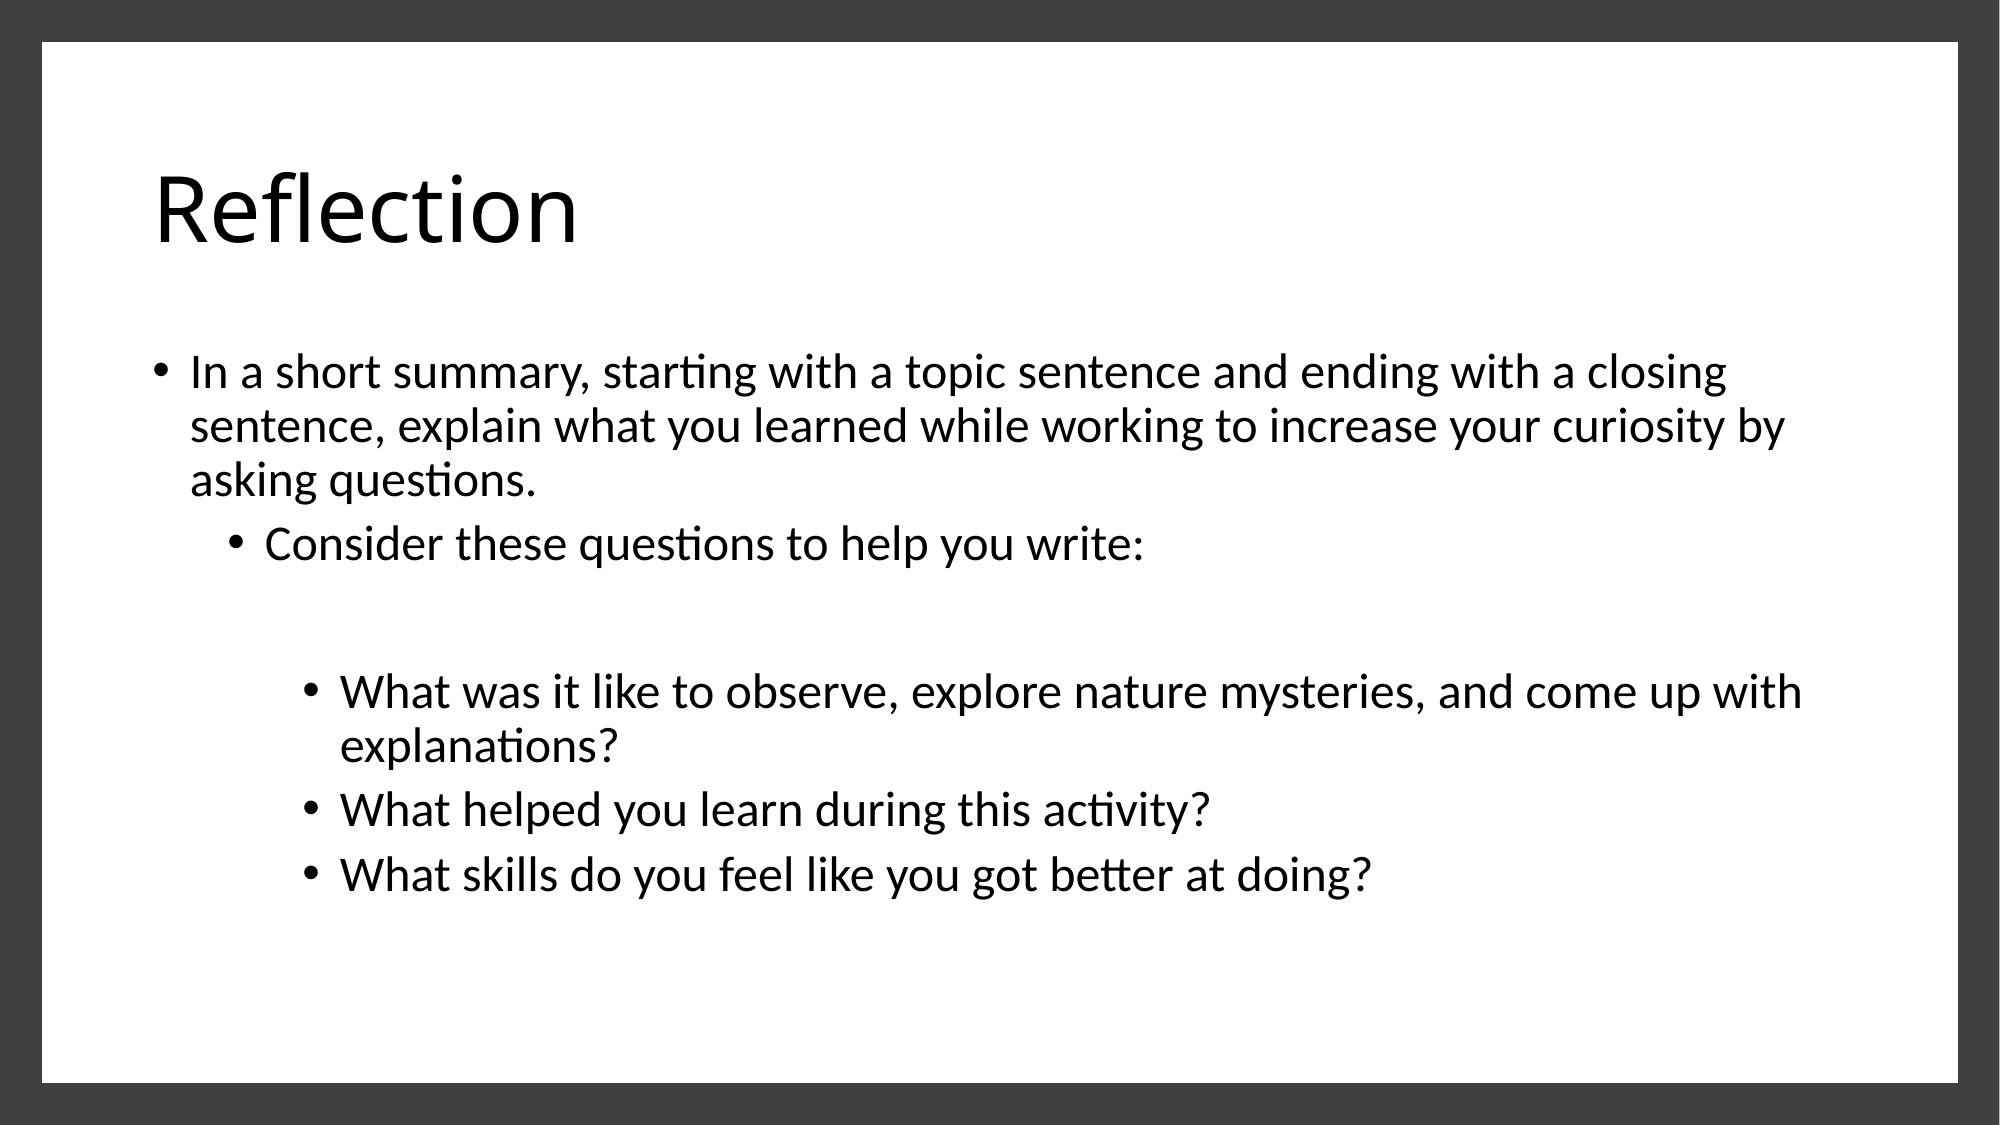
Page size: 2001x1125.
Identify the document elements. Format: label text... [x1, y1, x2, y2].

text_box [0, 0, 2000, 1125]
text_box [52, 51, 1948, 1073]
list In a short summary, starting with a topic sentence and ending with a closing sentence, explain what you learned while working to increase your curiosity by asking questions. Consider these questions to help you write: What was it like to observe, explore nature mysteries, and come up with explanations? What helped you learn during this activity? What skills do you feel like you got better at doing? [137, 337, 1863, 973]
title Reflection [137, 103, 1863, 322]
